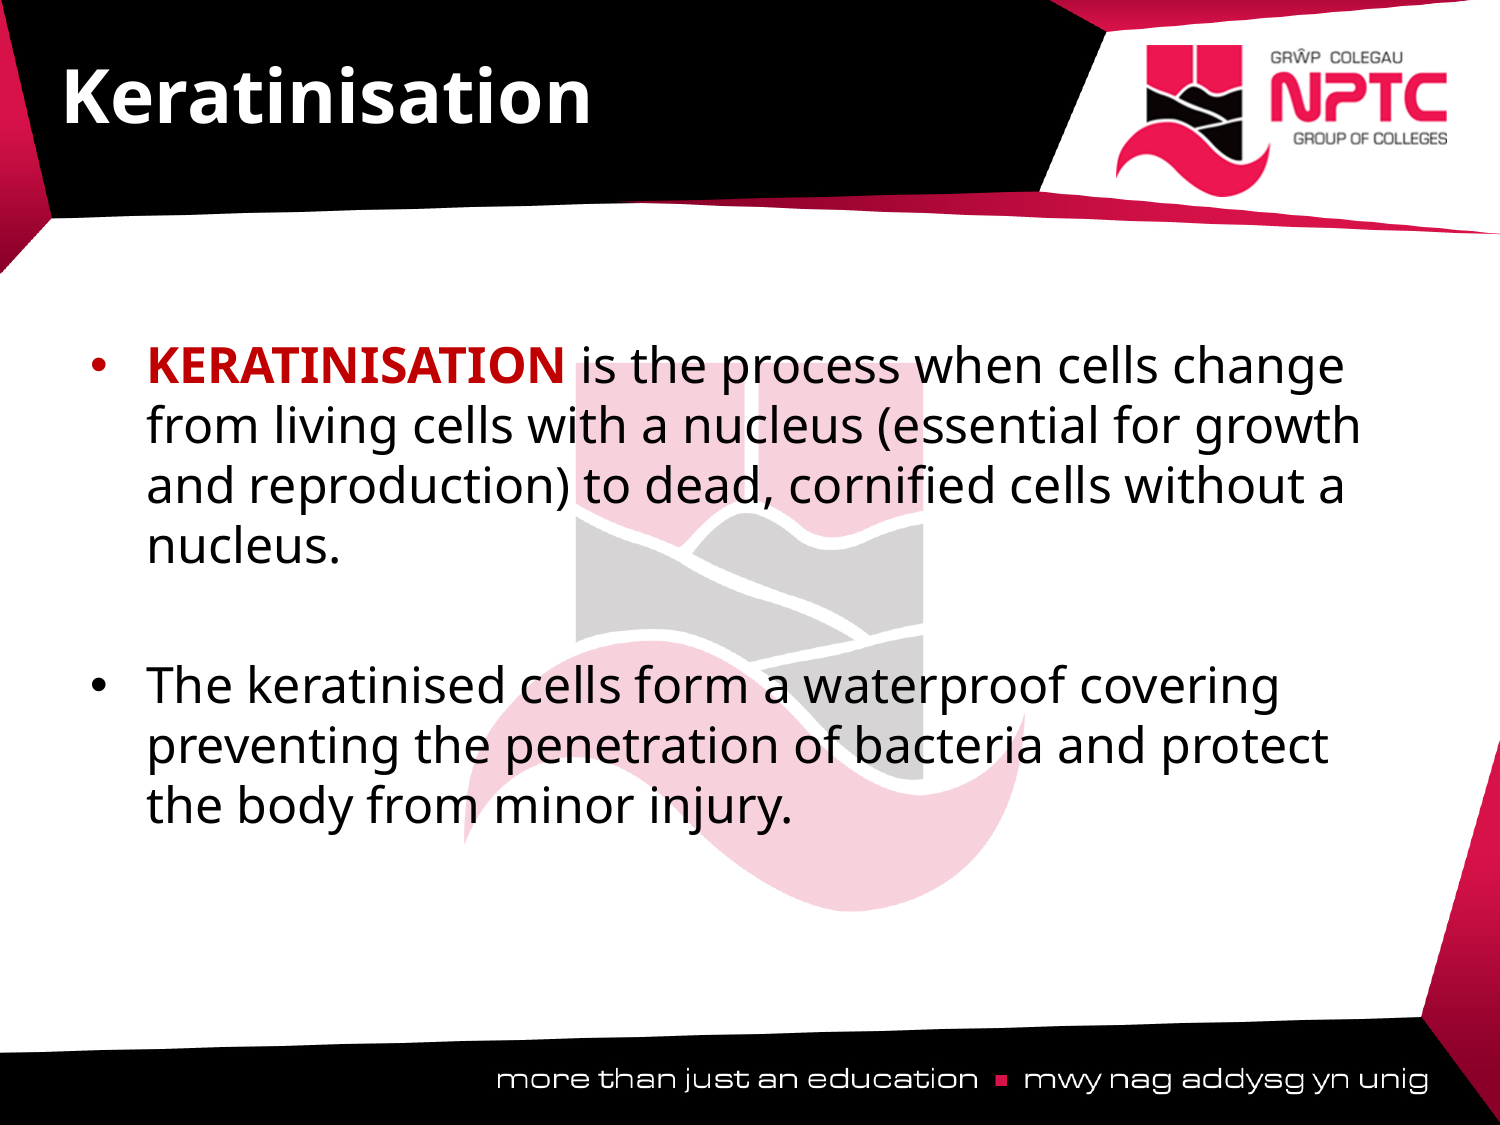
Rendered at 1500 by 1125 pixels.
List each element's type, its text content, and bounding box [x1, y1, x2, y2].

list KERATINISATION is the process when cells change from living cells with a nucleus (essential for growth and reproduction) to dead, cornified cells without a nucleus. The keratinised cells form a waterproof covering preventing the penetration of bacteria and protect the body from minor injury. [75, 326, 1425, 893]
title Keratinisation [45, 0, 1425, 188]
picture [0, 0, 1500, 1125]
